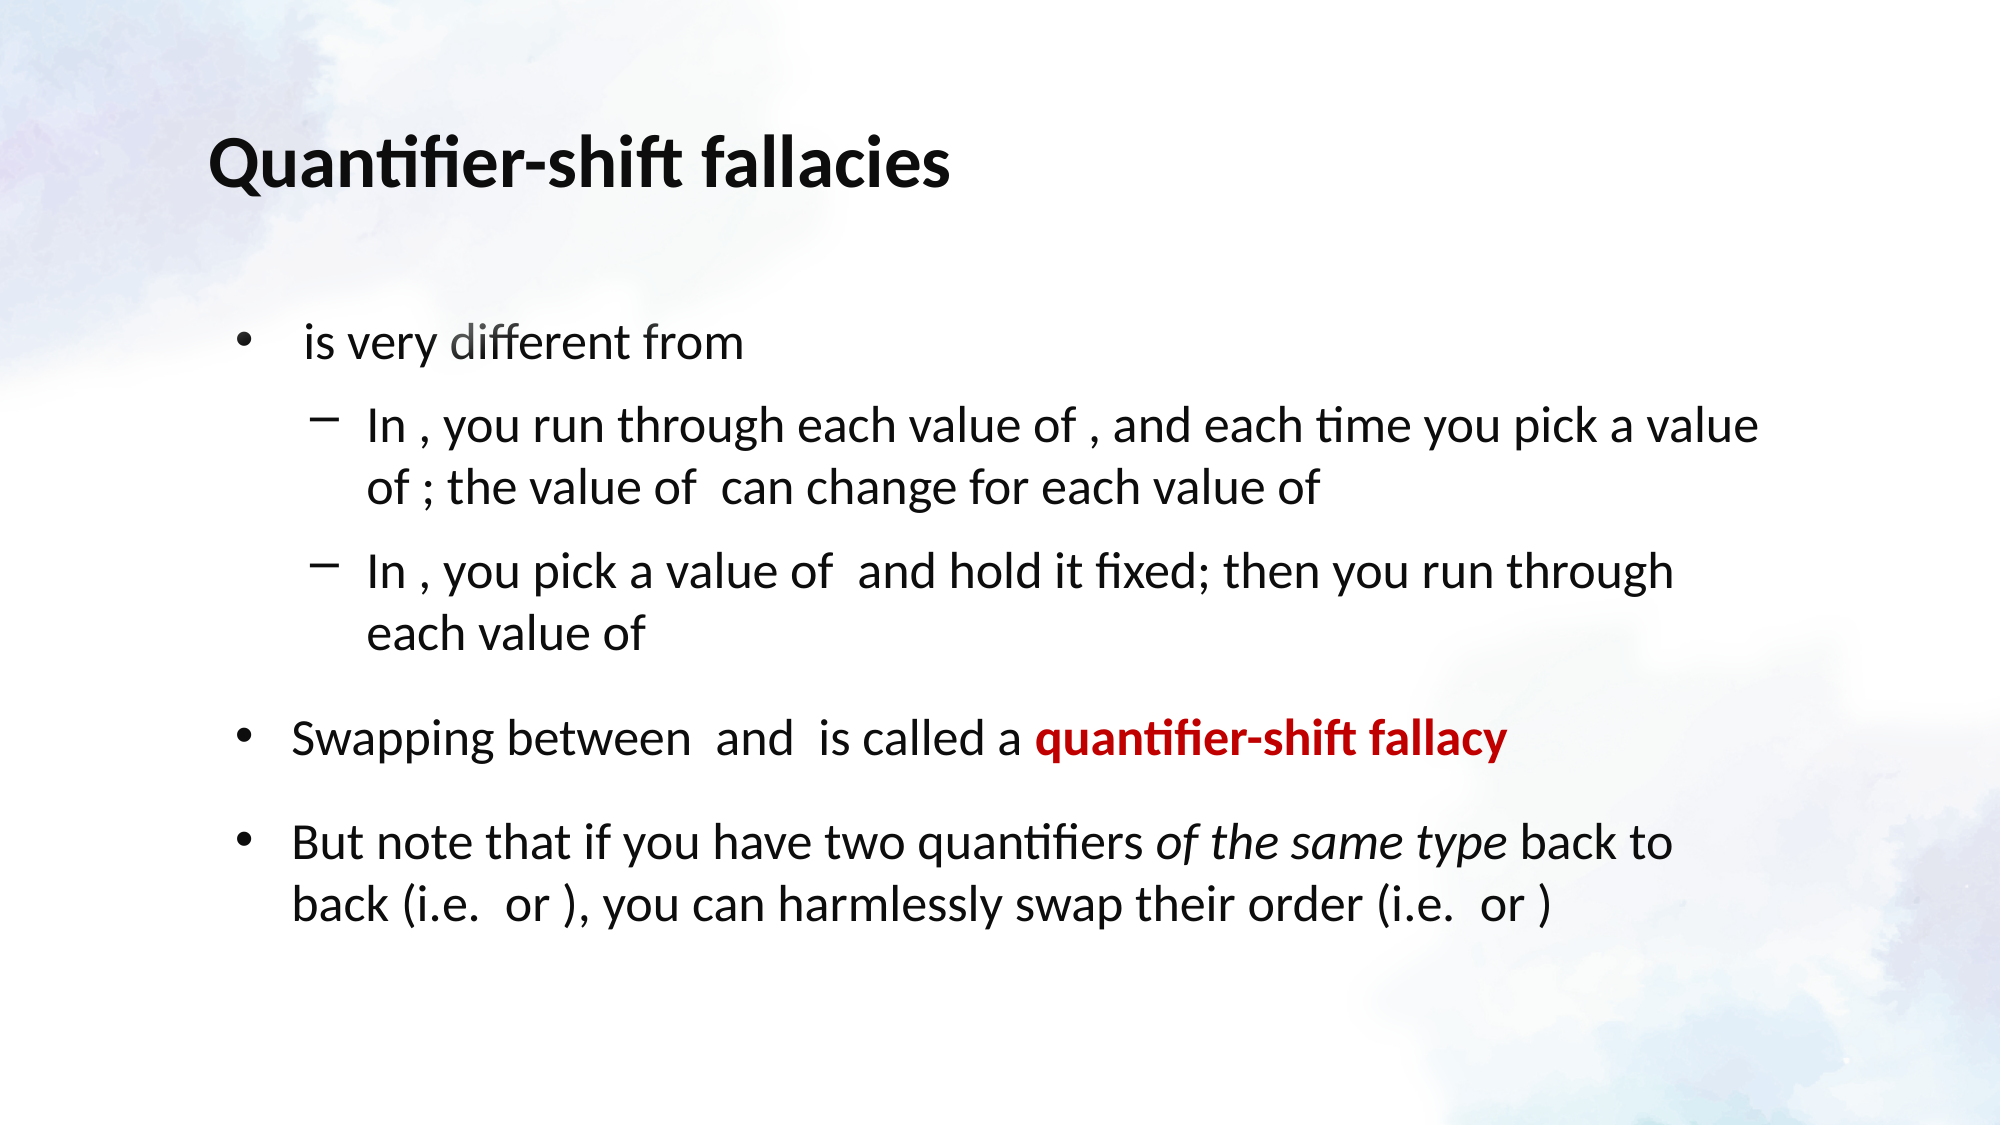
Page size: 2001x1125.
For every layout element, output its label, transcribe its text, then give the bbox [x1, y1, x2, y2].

picture [0, 0, 867, 474]
text_box Quantifier-shift fallacies [867, 104, 1753, 210]
picture [1332, 562, 2000, 1125]
